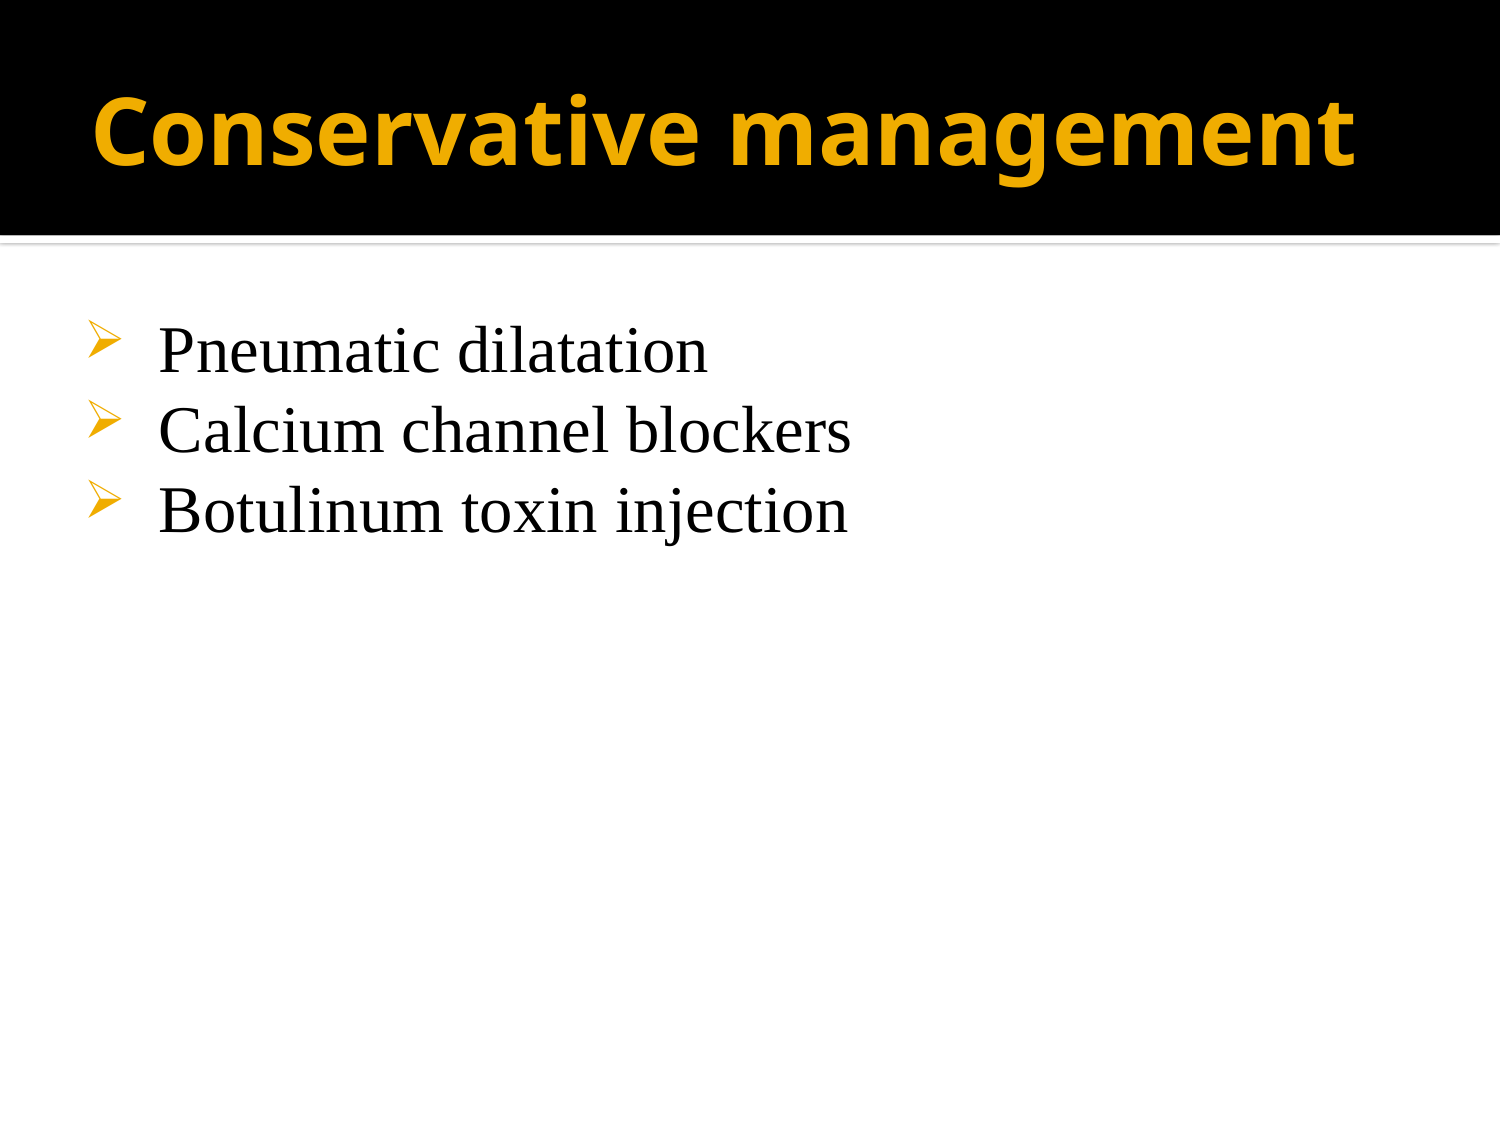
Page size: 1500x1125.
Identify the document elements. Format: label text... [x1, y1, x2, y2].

title Conservative management [75, 25, 1425, 231]
list Pneumatic dilatation Calcium channel blockers Botulinum toxin injection [75, 291, 1425, 1050]
